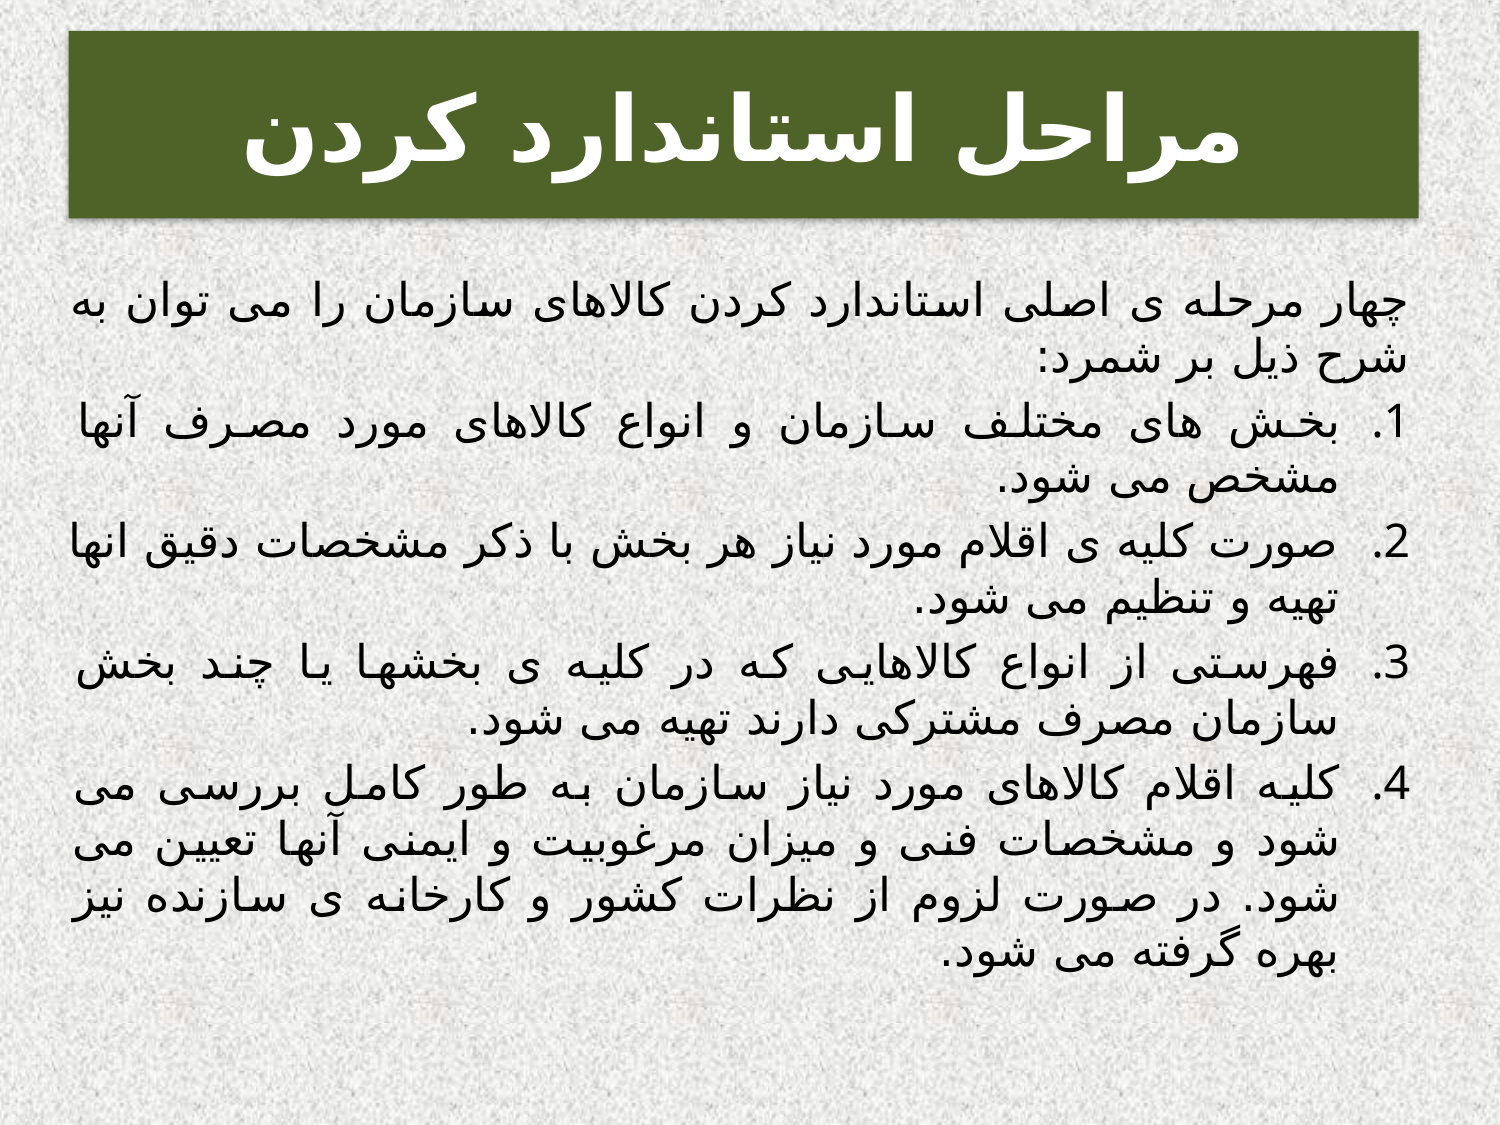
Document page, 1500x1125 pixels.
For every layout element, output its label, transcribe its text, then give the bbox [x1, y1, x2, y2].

list چهار مرحله ی اصلی استاندارد کردن کالاهای سازمان را می توان به شرح ذیل بر شمرد: بخش های مختلف سازمان و انواع کالاهای مورد مصرف آنها مشخص می شود. صورت کلیه ی اقلام مورد نیاز هر بخش با ذکر مشخصات دقیق انها تهیه و تنظیم می شود. فهرستی از انواع کالاهایی که در کلیه ی بخشها یا چند بخش سازمان مصرف مشترکی دارند تهیه می شود. کلیه اقلام کالاهای مورد نیاز سازمان به طور کامل بررسی می شود و مشخصات فنی و میزان مرغوبیت و ایمنی آنها تعیین می شود. در صورت لزوم از نظرات کشور و کارخانه ی سازنده نیز بهره گرفته می شود. [53, 262, 1425, 988]
picture [0, 0, 1500, 1125]
title مراحل استاندارد کردن [68, 30, 1419, 219]
